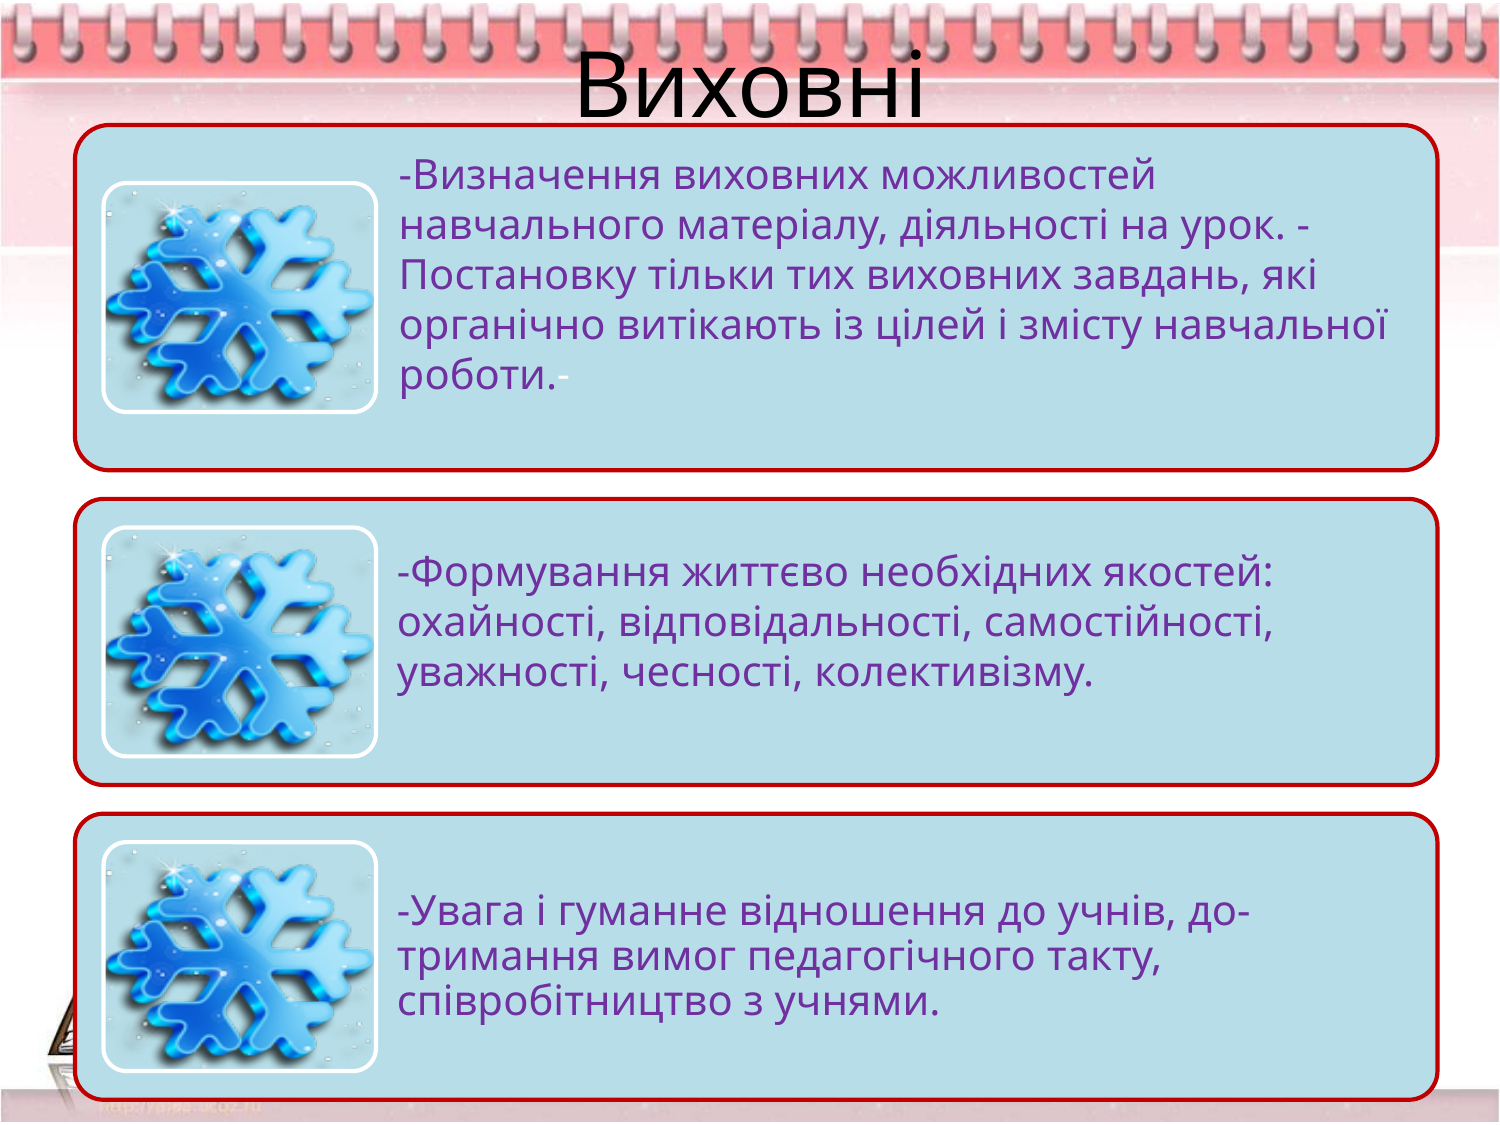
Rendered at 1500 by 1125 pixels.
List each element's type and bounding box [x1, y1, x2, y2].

list [74, 124, 1438, 1101]
picture [0, 2, 1500, 1122]
